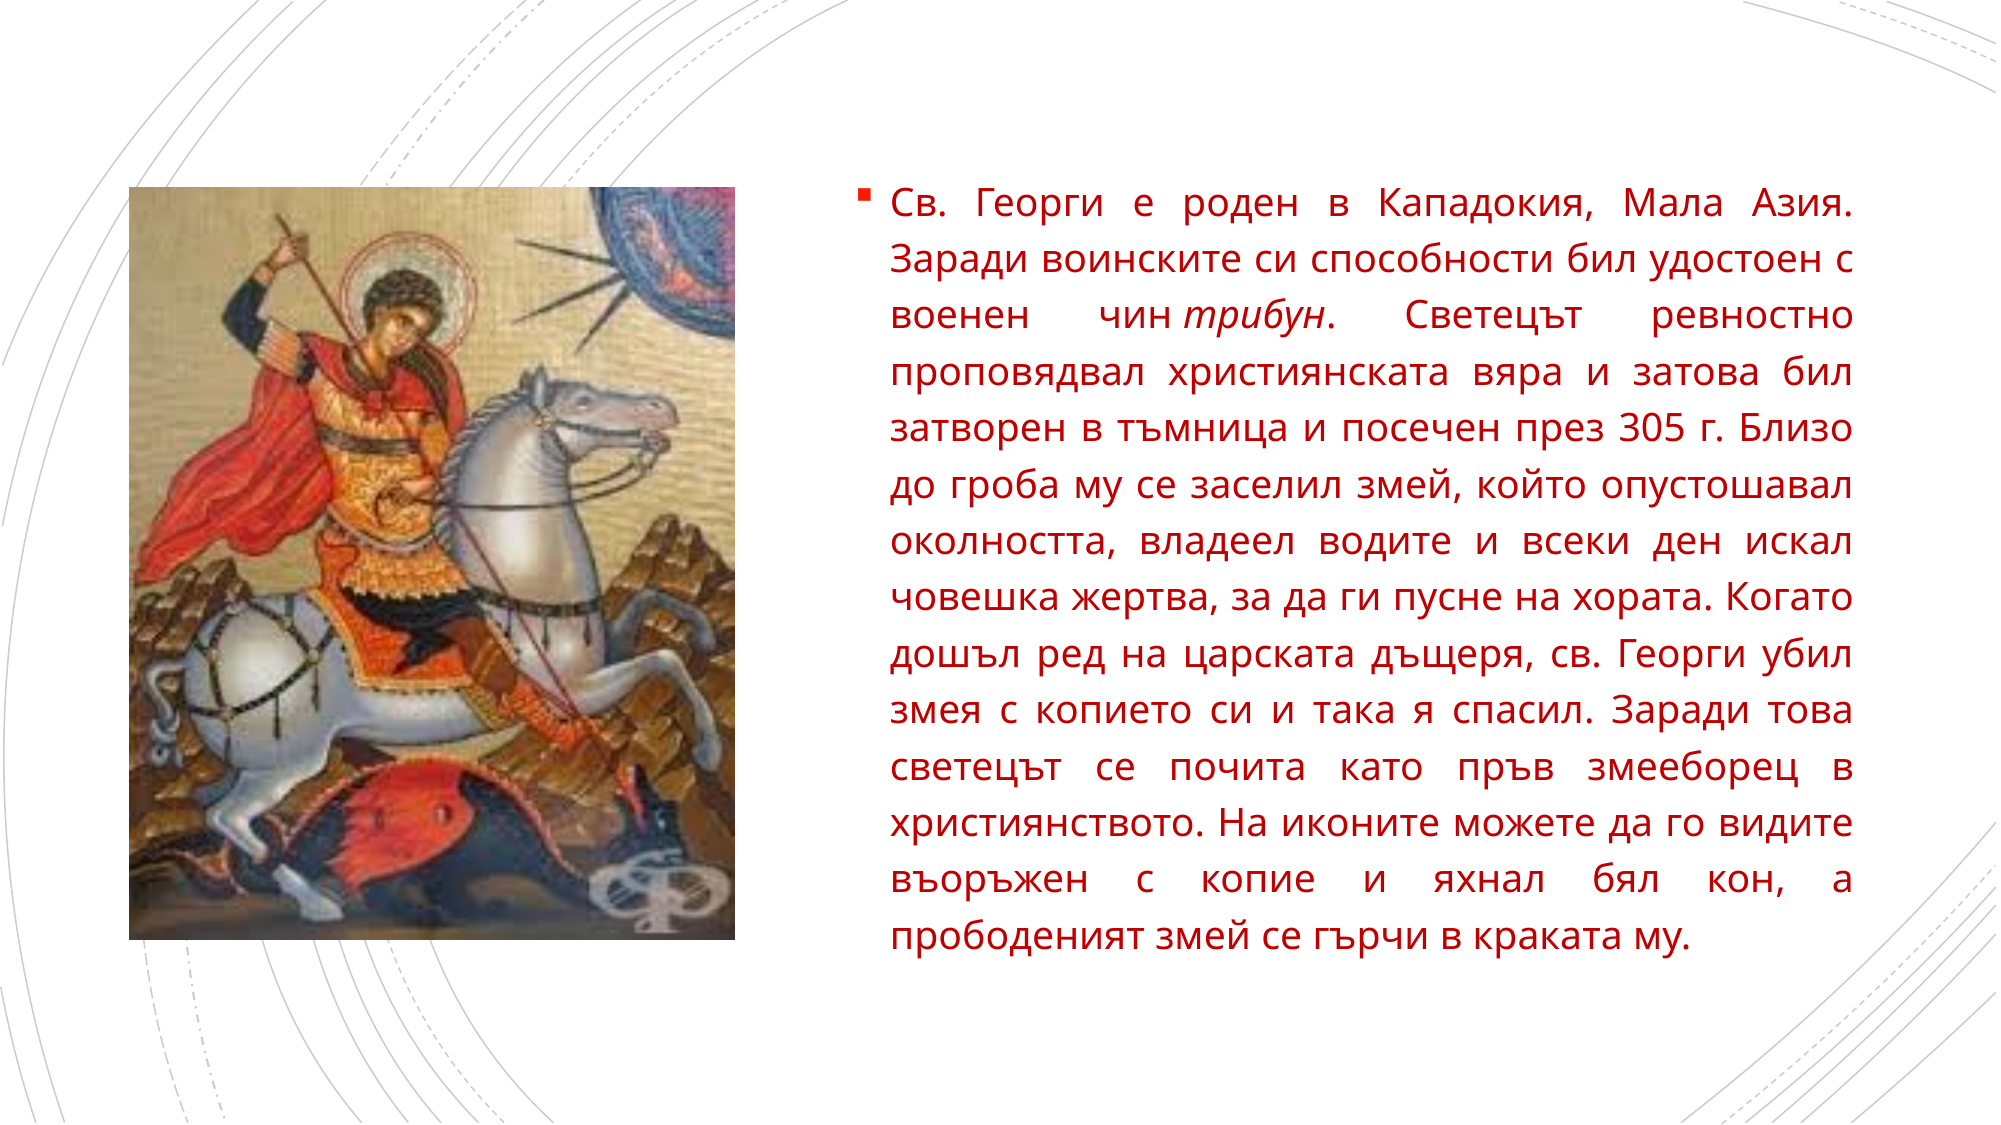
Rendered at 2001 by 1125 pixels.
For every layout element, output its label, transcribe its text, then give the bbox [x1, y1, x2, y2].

list Св. Георги е роден в Кападокия, Мала Азия. Заради воинските си способности бил удостоен с военен чин трибун. Светецът ревностно проповядвал християнската вяра и затова бил затворен в тъмница и посечен през 305 г. Близо до гроба му се заселил змей, който опустошавал околността, владеел водите и всеки ден искал човешка жертва, за да ги пусне на хората. Когато дошъл ред на царската дъщеря, св. Георги убил змея с копието си и така я спасил. Заради това светецът се почита като пръв змееборец в християнството. На иконите можете да го видите въоръжен с копие и яхнал бял кон, а прободеният змей се гърчи в краката му. [839, 131, 1871, 993]
picture [129, 187, 735, 940]
